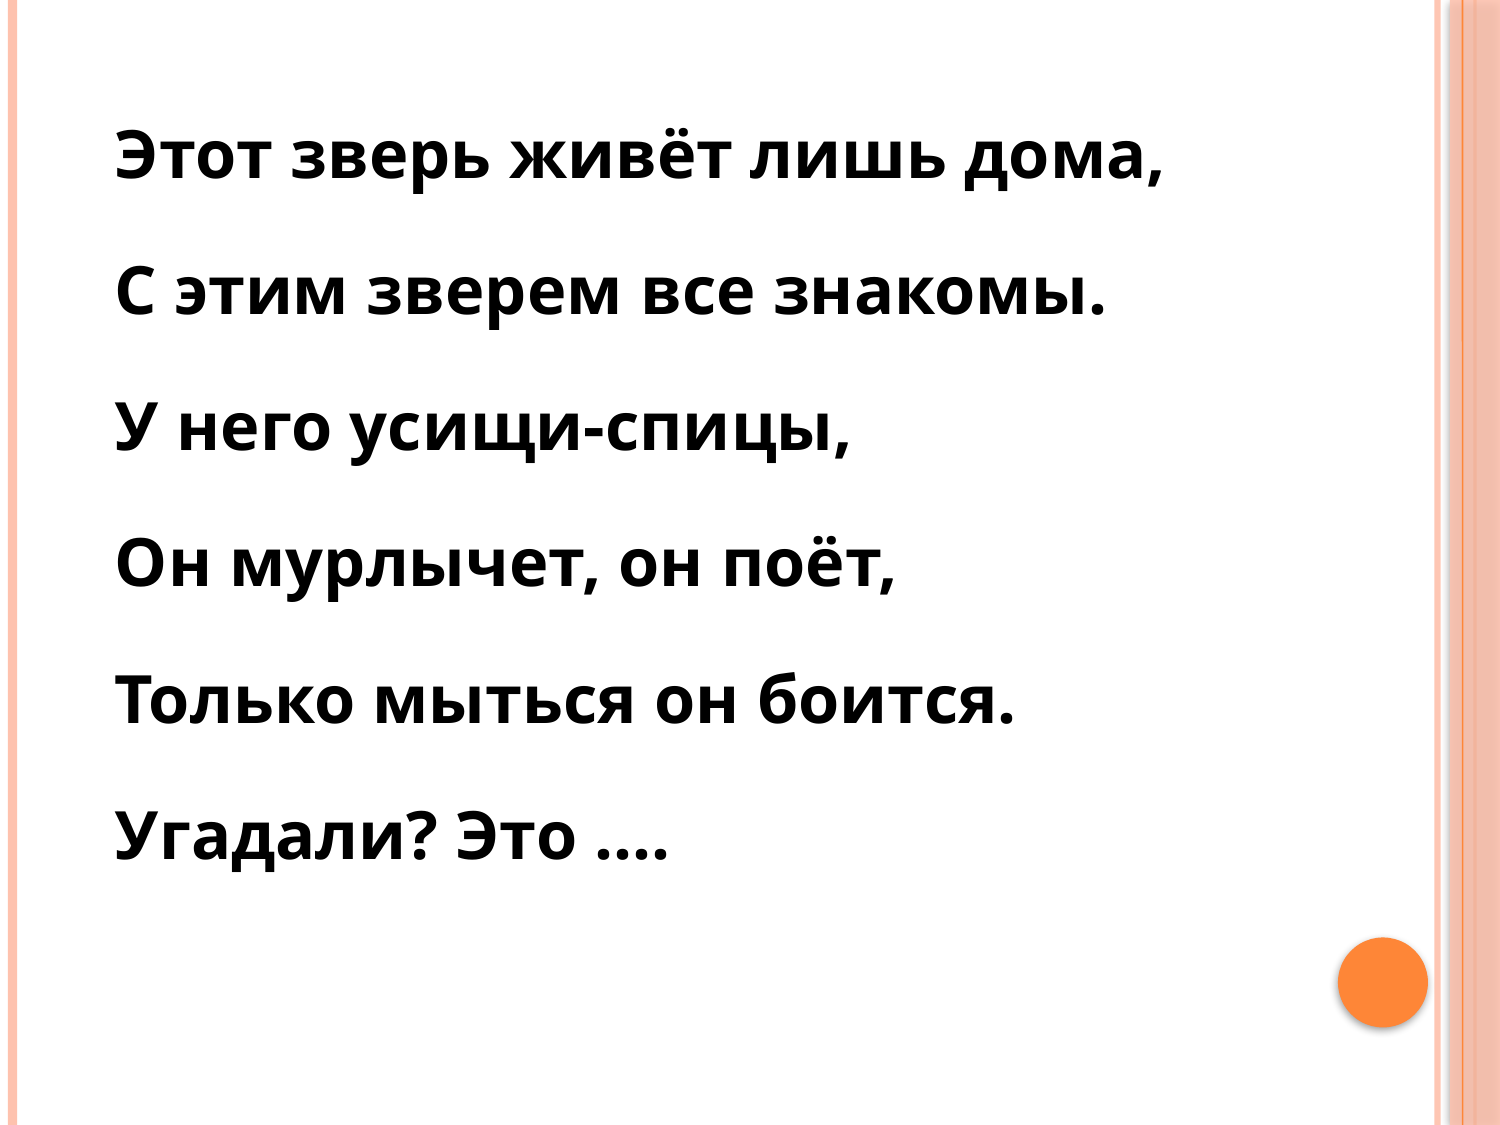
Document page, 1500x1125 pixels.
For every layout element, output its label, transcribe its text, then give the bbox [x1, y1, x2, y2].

list Этот зверь живёт лишь дома, С этим зверем все знакомы. У него усищи-спицы, Он мурлычет, он поёт, Только мыться он боится. Угадали? Это .... [100, 54, 1326, 1051]
